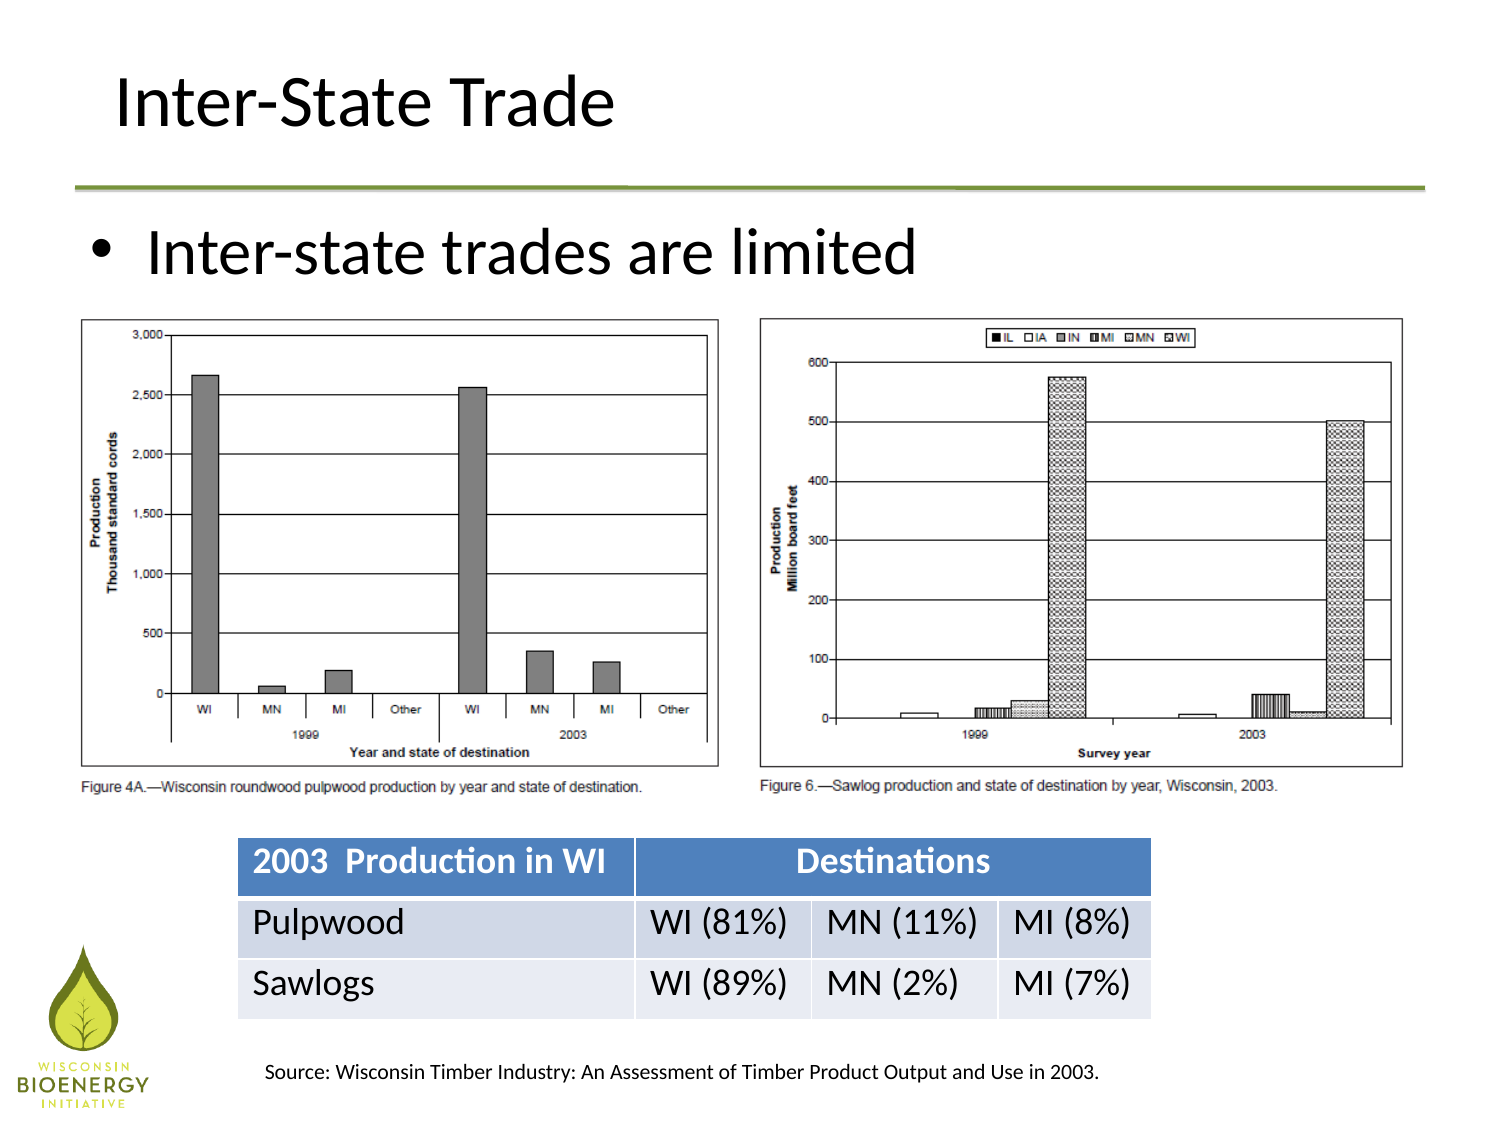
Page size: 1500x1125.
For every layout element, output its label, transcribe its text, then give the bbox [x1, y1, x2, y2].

table_cell WI (89%) [636, 960, 811, 1019]
picture [0, 936, 161, 1125]
title Inter-State Trade [99, 45, 1425, 150]
text_box Source: Wisconsin Timber Industry: An Assessment of Timber Product Output and Use in 2003. [249, 1049, 1125, 1091]
table_cell MN (2%) [812, 960, 997, 1019]
table_cell Sawlogs [238, 960, 634, 1019]
table_cell MN (11%) [812, 901, 997, 958]
table_cell WI (81%) [636, 901, 811, 958]
table_cell Pulpwood [238, 901, 634, 958]
picture [69, 312, 731, 796]
table_header 2003 Production in WI [238, 838, 634, 896]
list Inter-state trades are limited [75, 200, 1425, 1005]
table_cell MI (8%) [999, 901, 1151, 958]
table_header Destinations [636, 838, 1151, 896]
table_cell MI (7%) [999, 960, 1151, 1019]
picture [749, 312, 1413, 796]
